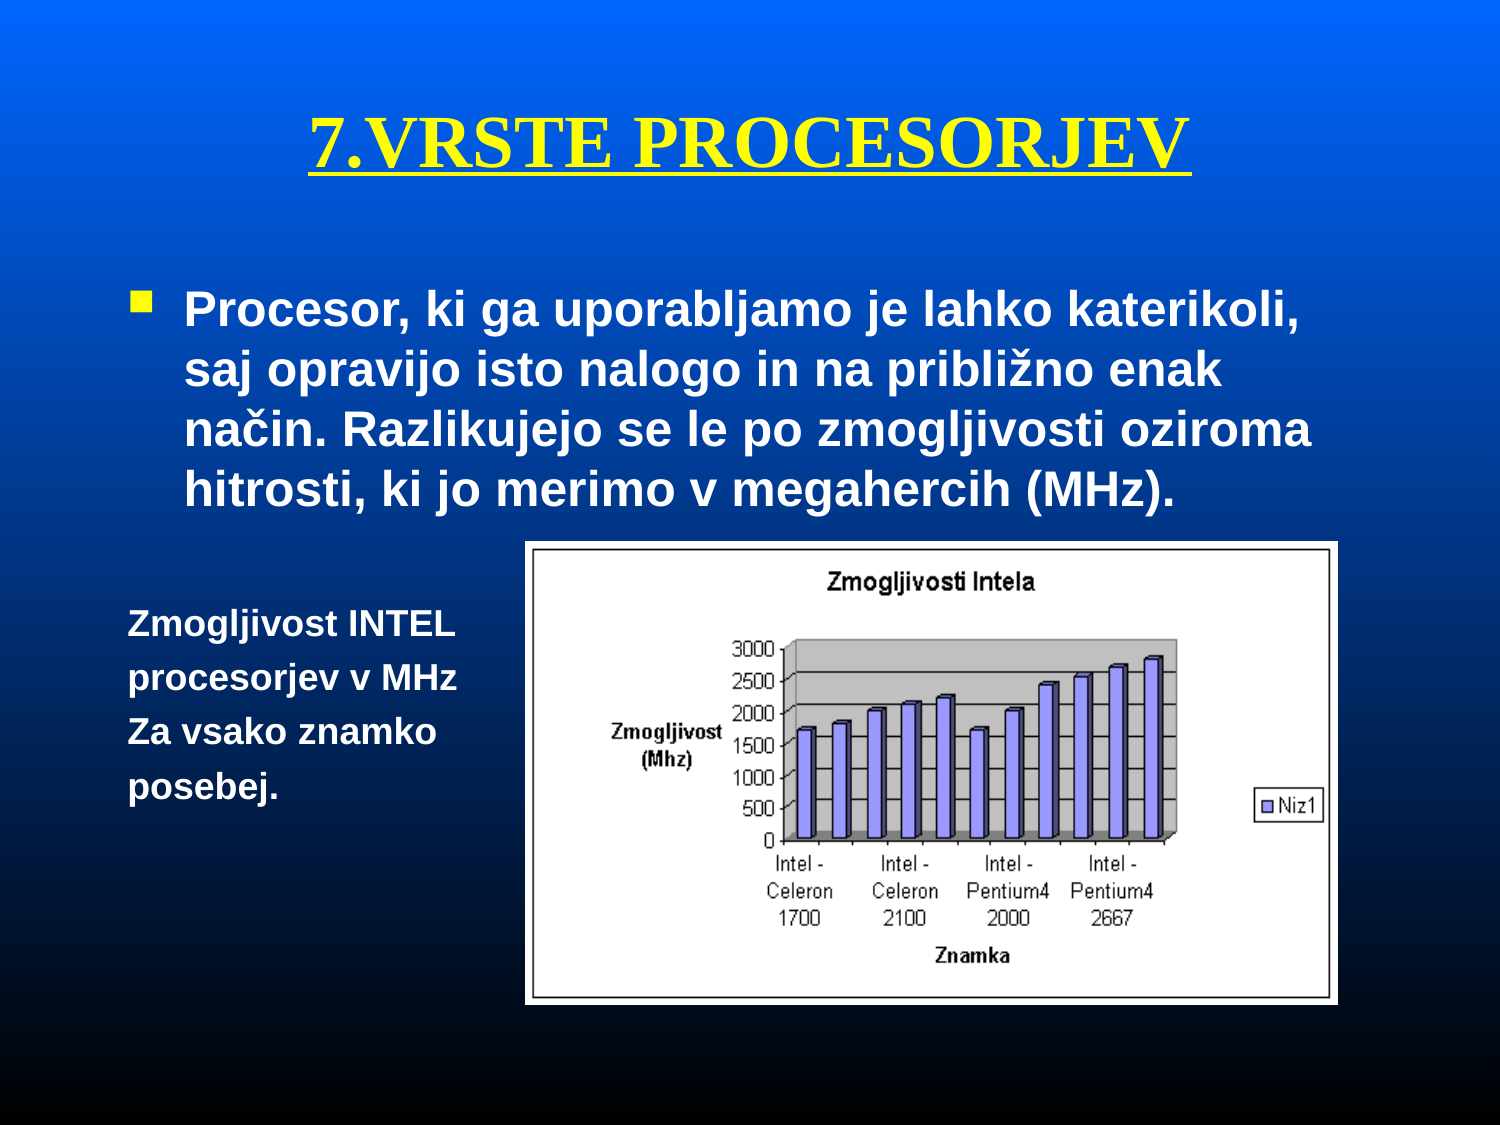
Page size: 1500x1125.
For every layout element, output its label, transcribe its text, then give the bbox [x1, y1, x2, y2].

picture [524, 541, 1338, 1005]
title 7.VRSTE PROCESORJEV [112, 35, 1388, 239]
list Procesor, ki ga uporabljamo je lahko katerikoli, saj opravijo isto nalogo in na približno enak način. Razlikujejo se le po zmogljivosti oziroma hitrosti, ki jo merimo v megahercih (MHz). Zmogljivost INTEL procesorjev v MHz Za vsako znamko posebej. [112, 269, 1388, 923]
